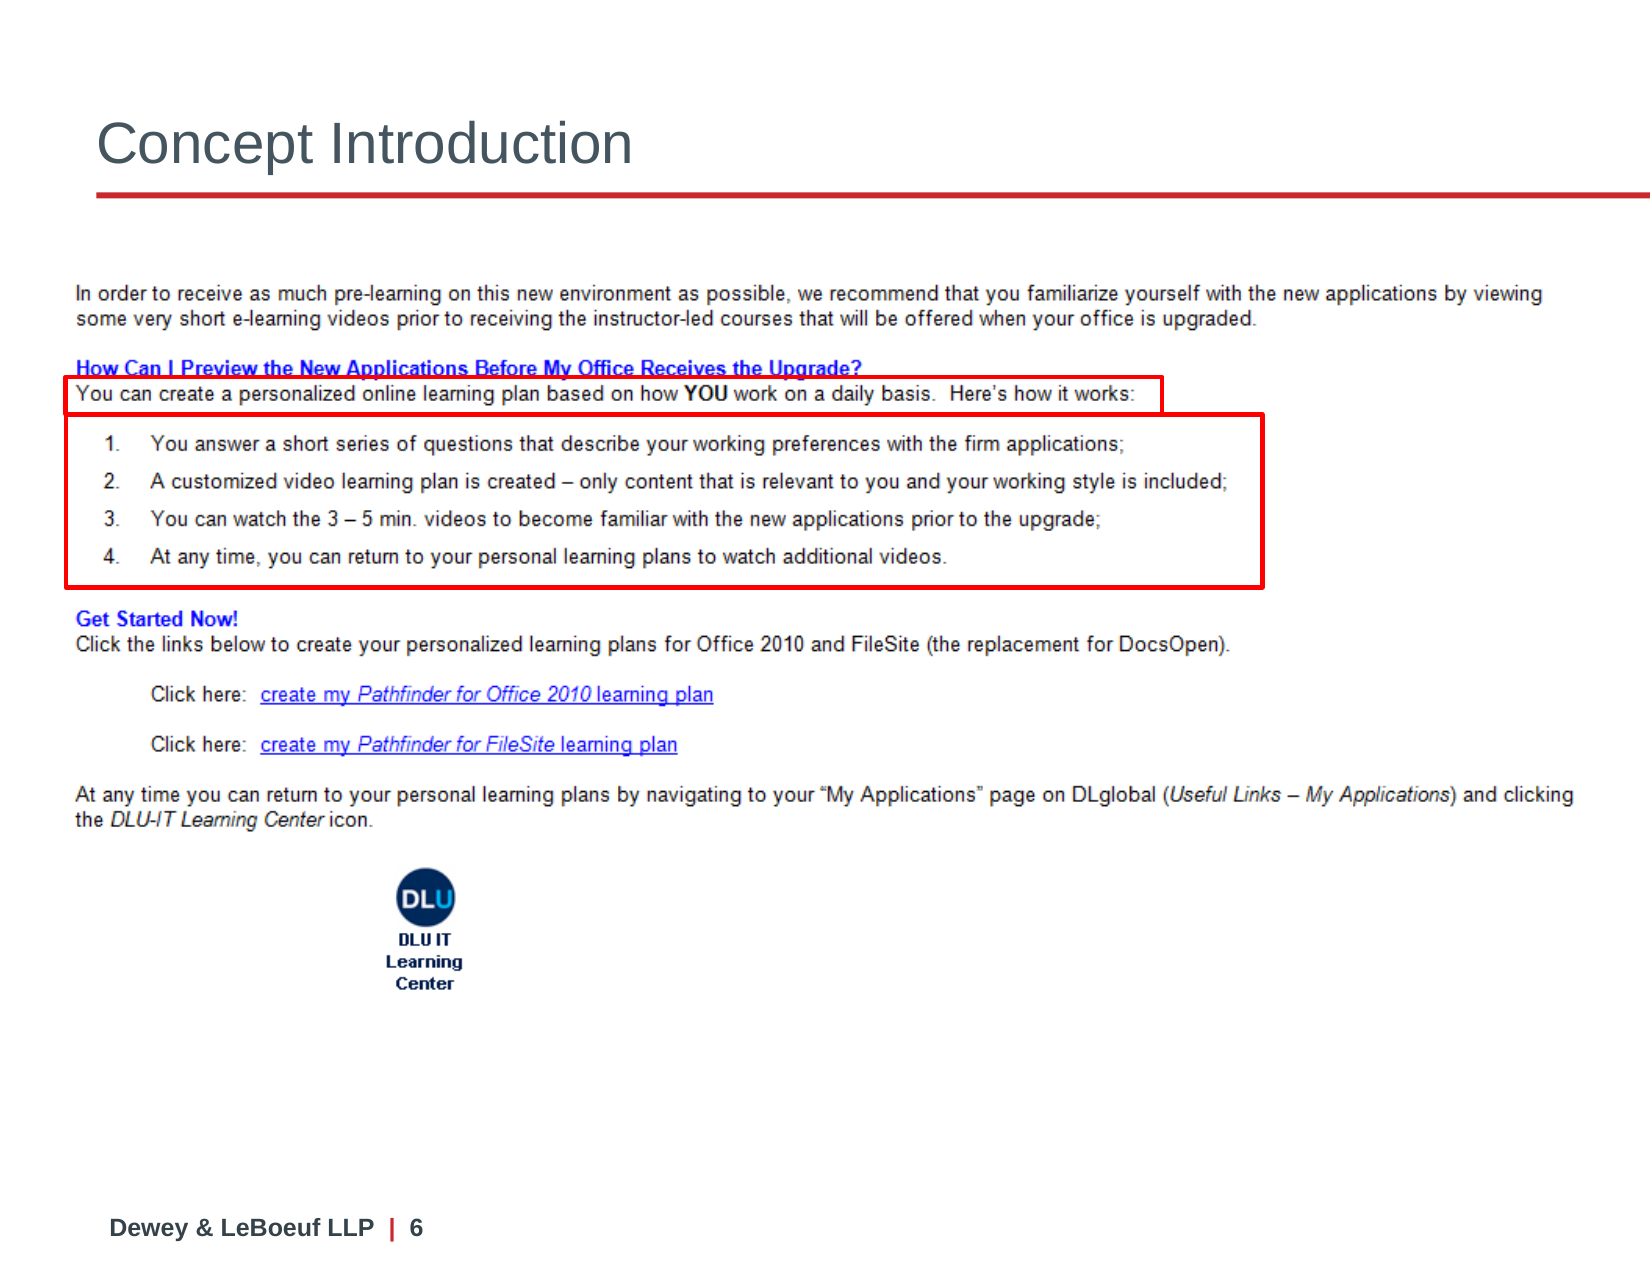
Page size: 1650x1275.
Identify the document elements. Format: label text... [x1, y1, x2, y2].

title Concept Introduction [54, 30, 1609, 184]
picture [65, 271, 1585, 1004]
